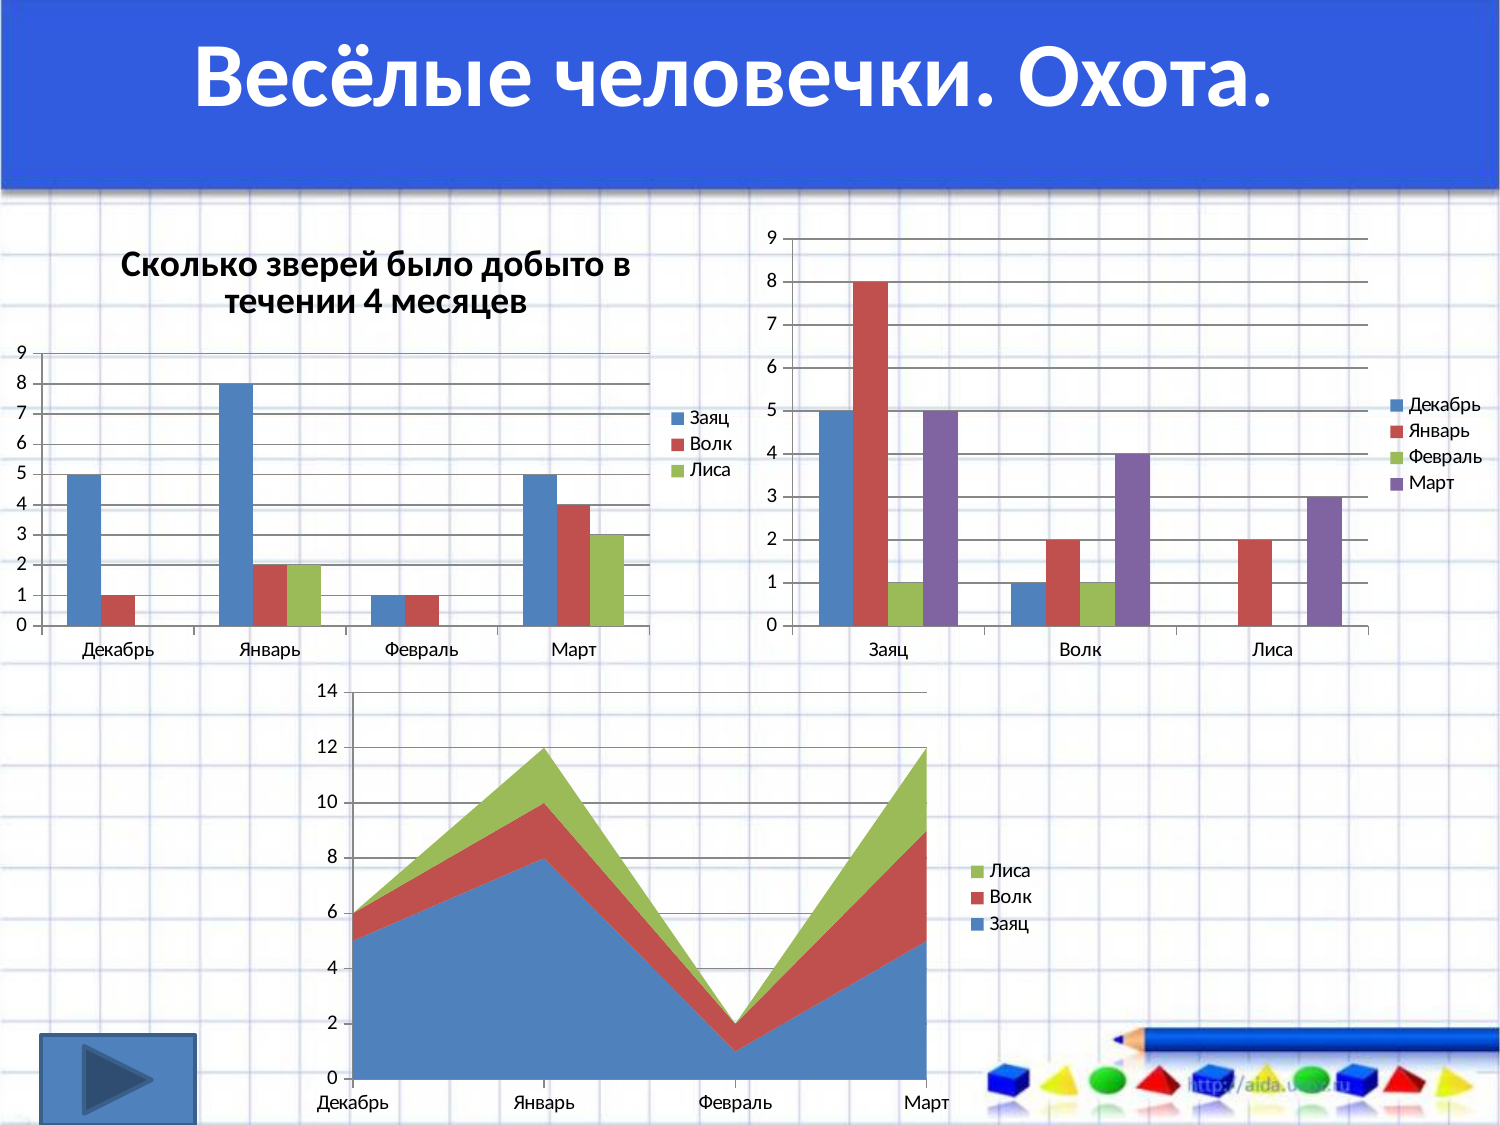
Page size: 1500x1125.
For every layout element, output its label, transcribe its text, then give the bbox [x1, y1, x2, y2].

chart [1, 219, 1500, 671]
text_box Весёлые человечки. Охота. [41, 7, 1450, 169]
text_box [39, 1033, 197, 1125]
chart [300, 672, 1052, 1124]
picture [0, 0, 1500, 1125]
